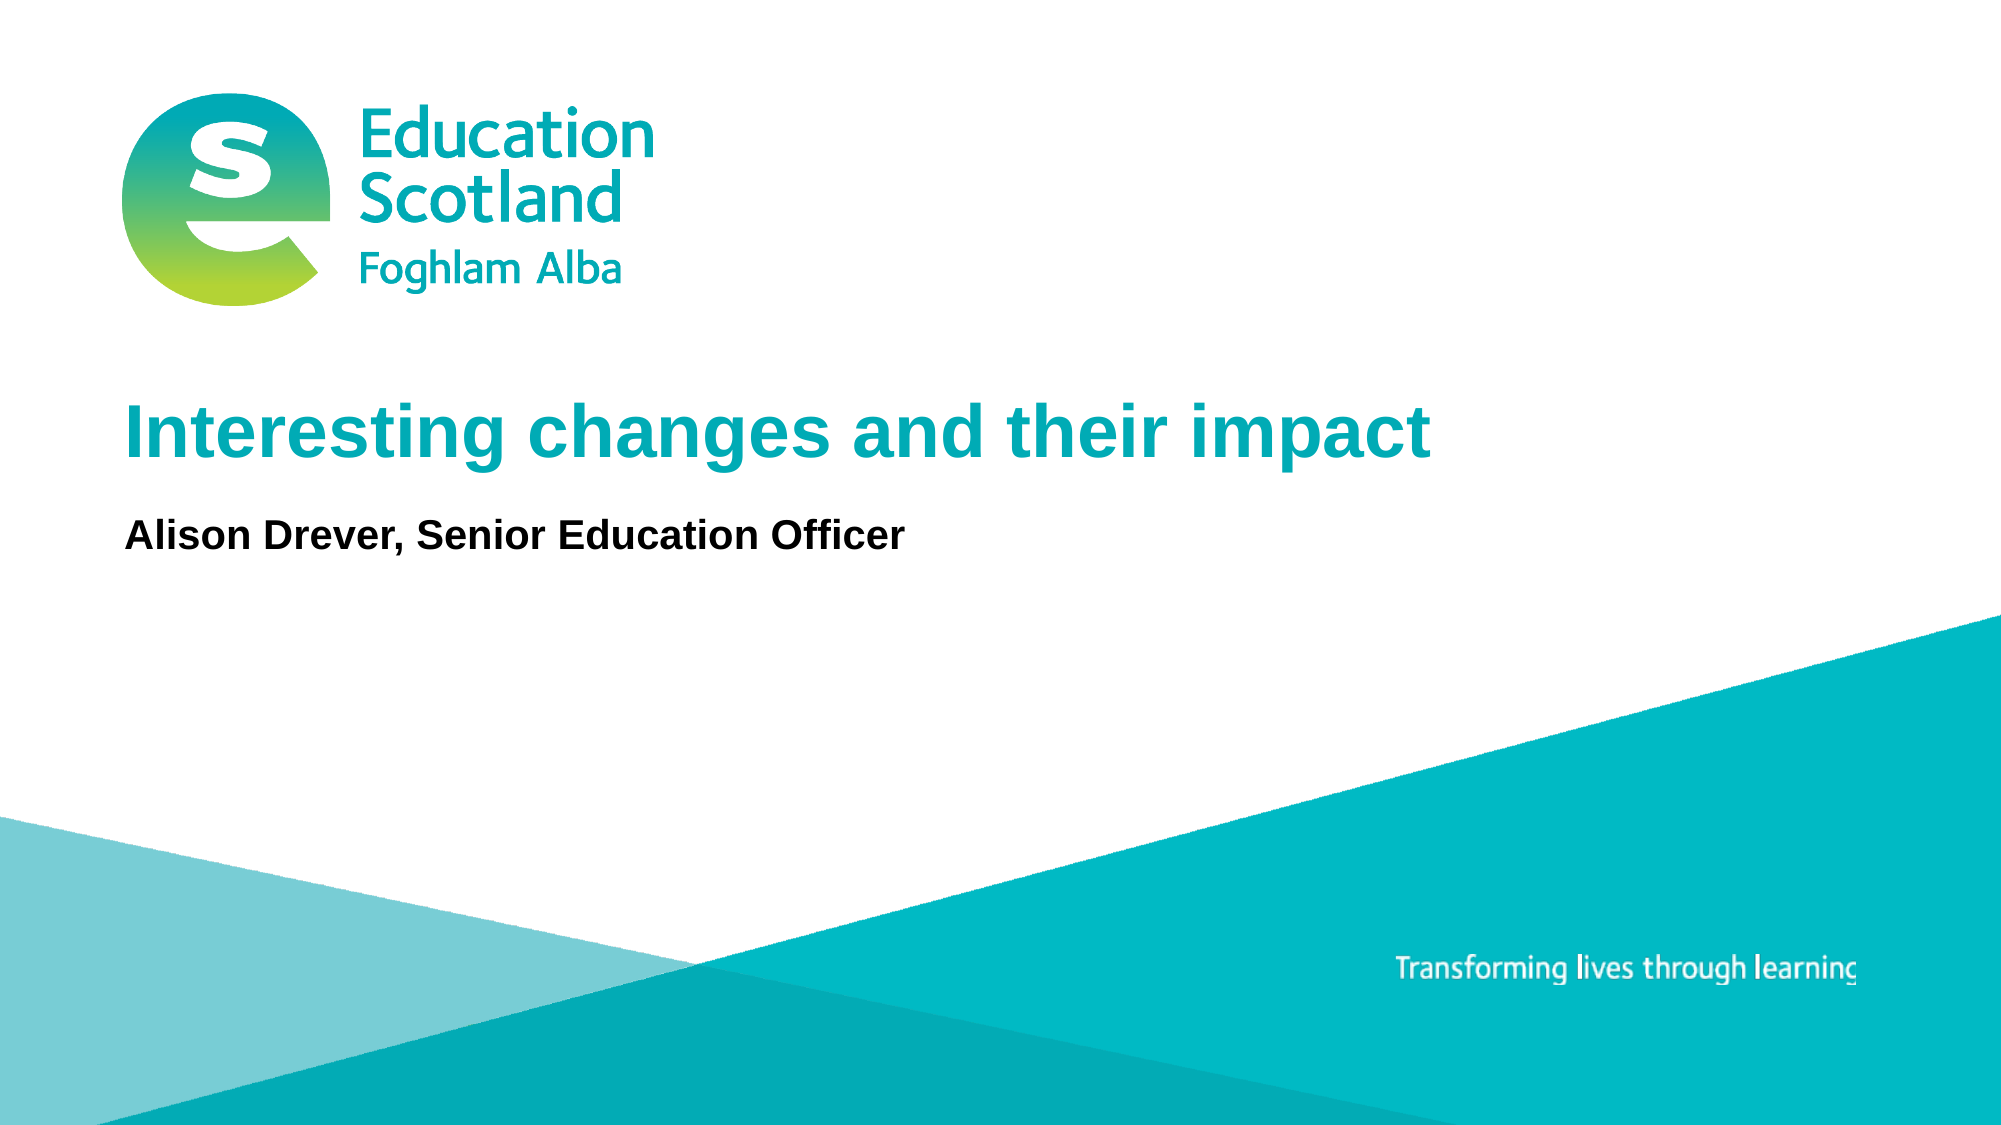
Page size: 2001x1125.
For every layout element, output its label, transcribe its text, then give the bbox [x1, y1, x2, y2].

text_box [0, 608, 2000, 1125]
text_box Alison Drever, Senior Education Officer [109, 500, 1854, 565]
picture [107, 86, 665, 322]
text_box Interesting changes and their impact [109, 375, 1854, 481]
